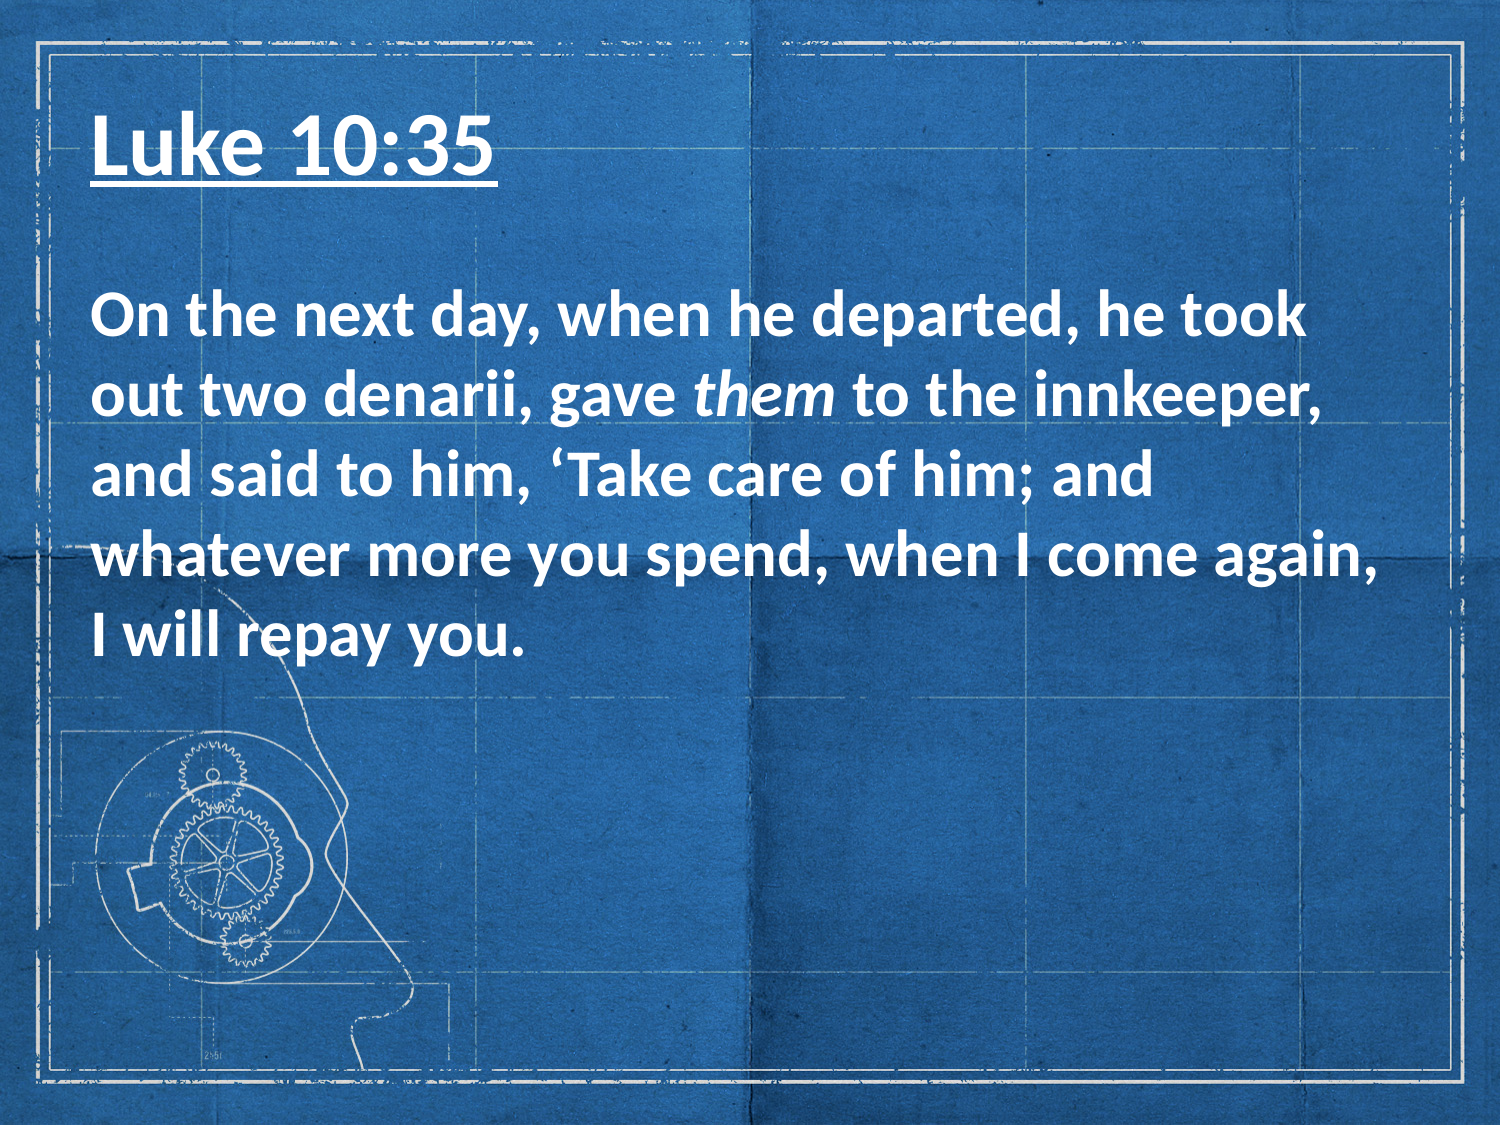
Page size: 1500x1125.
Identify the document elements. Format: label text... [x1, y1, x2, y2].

list On the next day, when he departed, he took out two denarii, gave them to the innkeeper, and said to him, ‘Take care of him; and whatever more you spend, when I come again, I will repay you. [75, 262, 1425, 1005]
picture [0, 0, 1500, 1125]
title Luke 10:35 [75, 45, 1425, 233]
